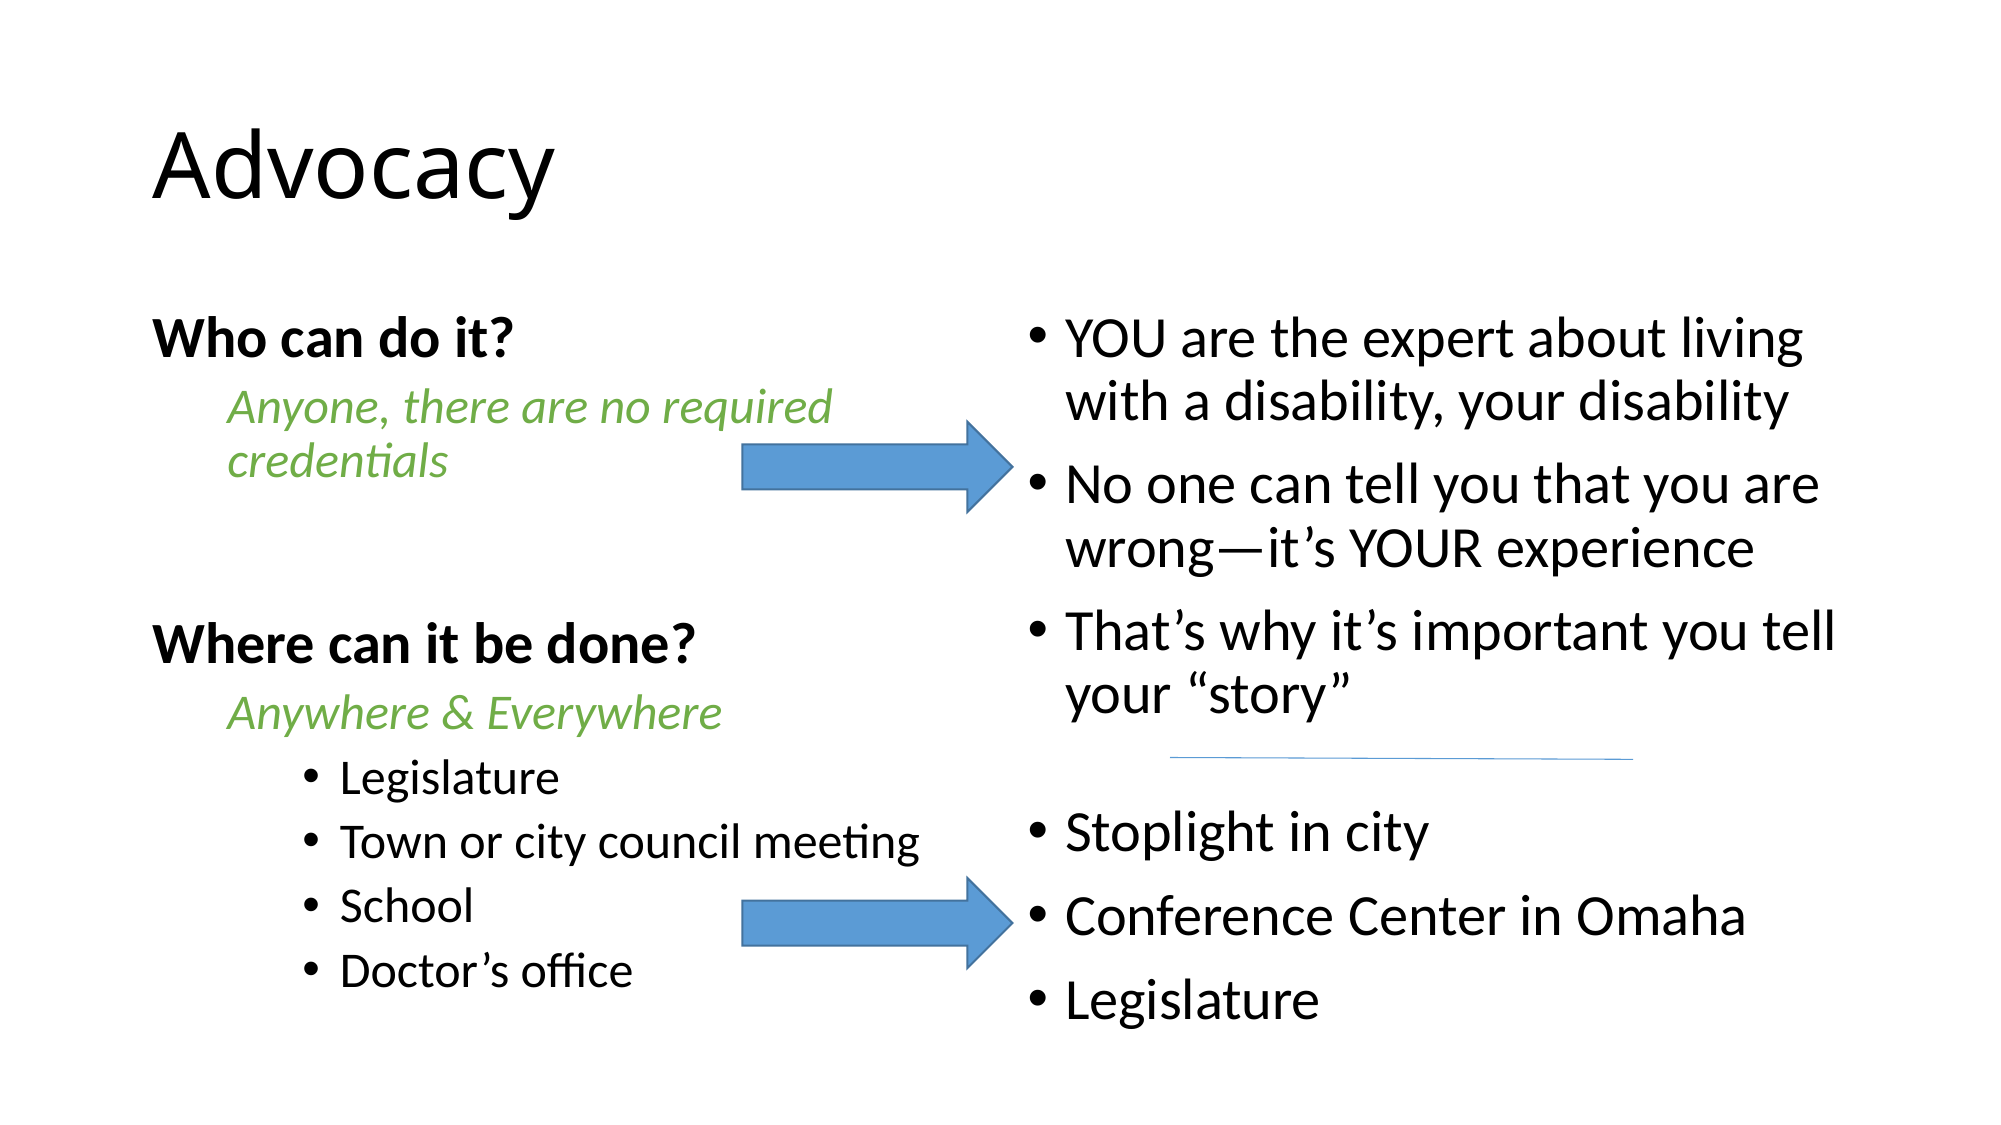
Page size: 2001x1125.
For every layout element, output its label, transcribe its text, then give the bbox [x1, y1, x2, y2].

text_box [741, 875, 1014, 971]
text_box [741, 419, 1014, 515]
title Advocacy [137, 59, 1863, 278]
list YOU are the expert about living with a disability, your disability No one can tell you that you are wrong—it’s YOUR experience That’s why it’s important you tell your “story” Stoplight in city Conference Center in Omaha Legislature [1012, 299, 1863, 1105]
list Who can do it? Anyone, there are no required credentials Where can it be done? Anywhere & Everywhere Legislature Town or city council meeting School Doctor’s office [137, 299, 988, 1014]
